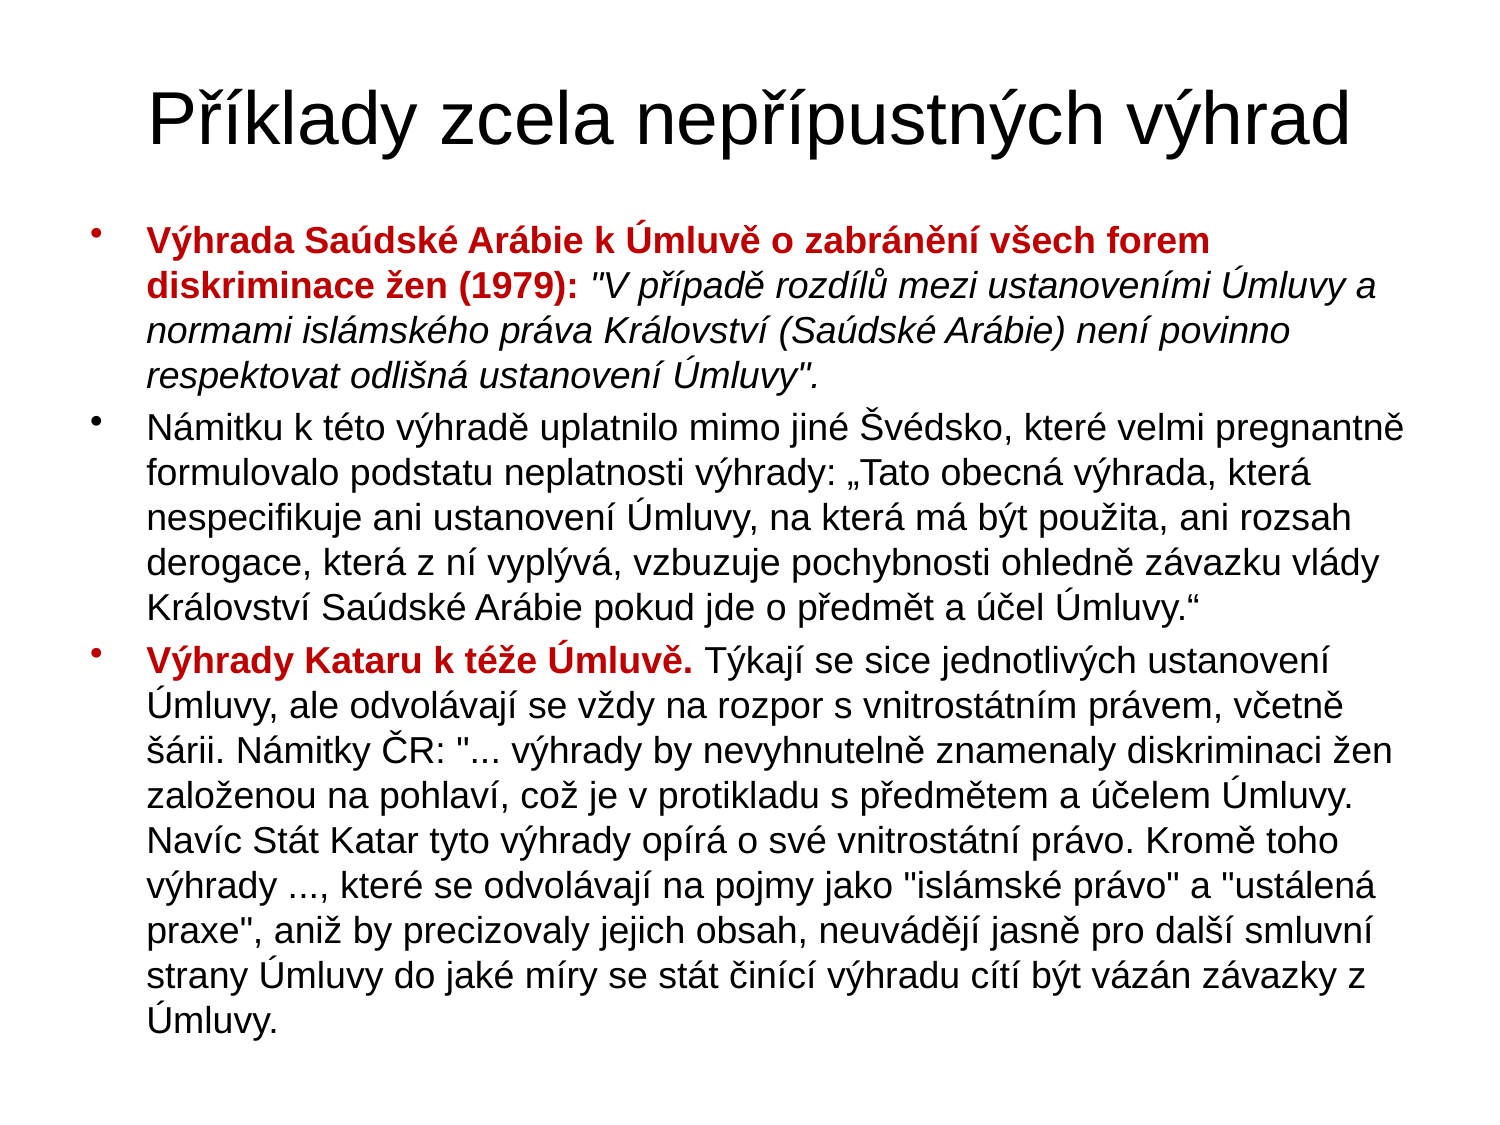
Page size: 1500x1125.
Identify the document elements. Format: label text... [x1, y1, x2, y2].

list Výhrada Saúdské Arábie k Úmluvě o zabránění všech forem diskriminace žen (1979): "V případě rozdílů mezi ustanoveními Úmluvy a normami islámského práva Království (Saúdské Arábie) není povinno respektovat odlišná ustanovení Úmluvy". Námitku k této výhradě uplatnilo mimo jiné Švédsko, které velmi pregnantně formulovalo podstatu neplatnosti výhrady: „Tato obecná výhrada, která nespecifikuje ani ustanovení Úmluvy, na která má být použita, ani rozsah derogace, která z ní vyplývá, vzbuzuje pochybnosti ohledně závazku vlády Království Saúdské Arábie pokud jde o předmět a účel Úmluvy.“ Výhrady Kataru k téže Úmluvě. Týkají se sice jednotlivých ustanovení Úmluvy, ale odvolávají se vždy na rozpor s vnitrostátním právem, včetně šárii. Námitky ČR: "... výhrady by nevyhnutelně znamenaly diskriminaci žen založenou na pohlaví, což je v protikladu s předmětem a účelem Úmluvy. Navíc Stát Katar tyto výhrady opírá o své vnitrostátní právo. Kromě toho výhrady ..., které se odvolávají na pojmy jako "islámské právo" a "ustálená praxe", aniž by precizovaly jejich obsah, neuvádějí jasně pro další smluvní strany Úmluvy do jaké míry se stát činící výhradu cítí být vázán závazky z Úmluvy. [75, 208, 1425, 1059]
title Příklady zcela nepřípustných výhrad [75, 45, 1425, 185]
